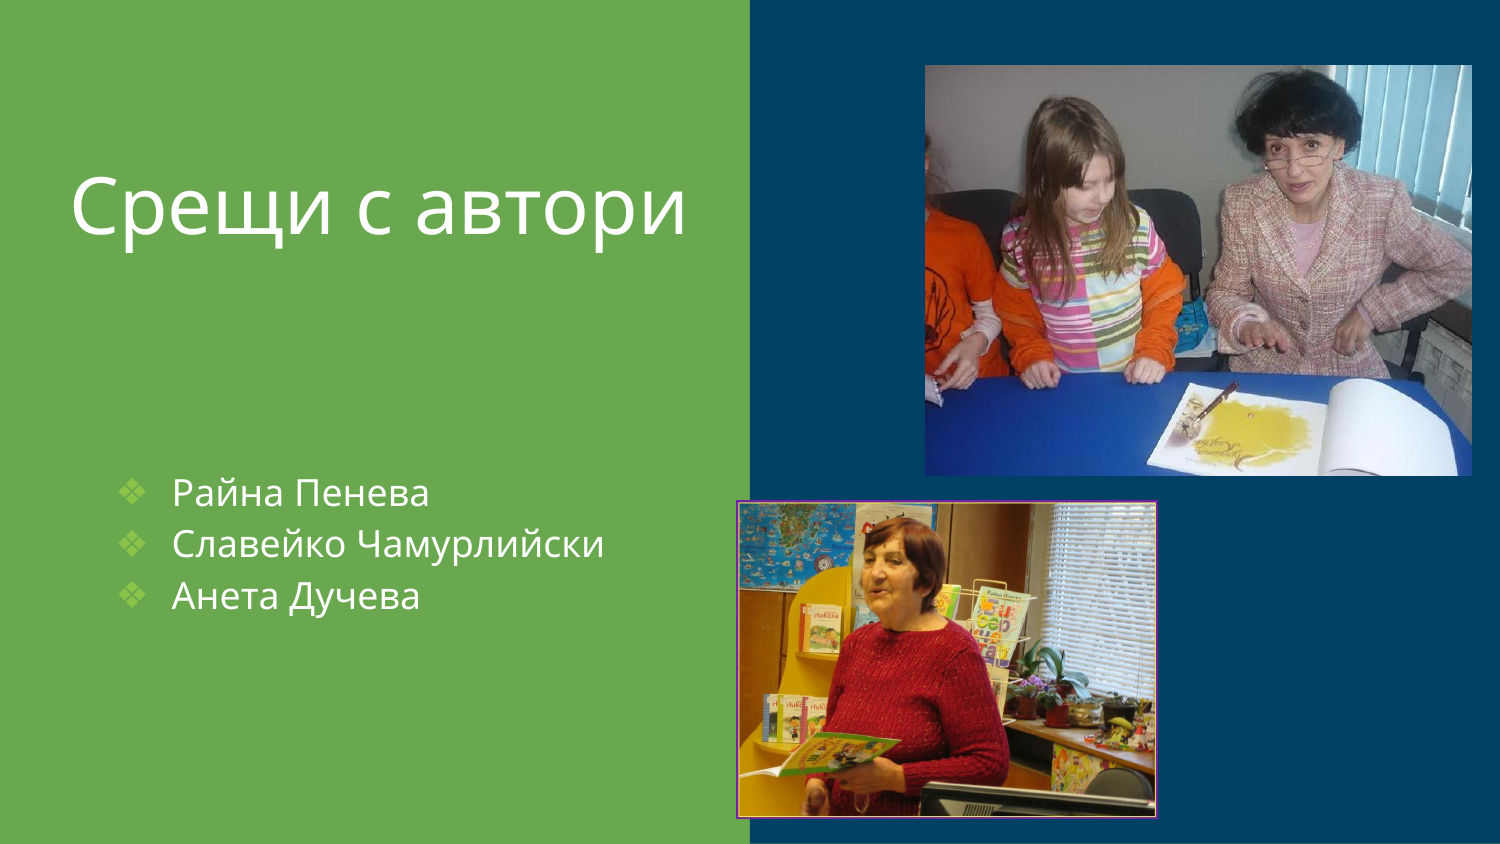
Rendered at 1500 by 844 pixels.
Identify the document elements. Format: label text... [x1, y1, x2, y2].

picture [735, 500, 1158, 819]
list Райна Пенева Славейко Чамурлийски Анета Дучева [81, 340, 711, 739]
title Срещи с автори [47, 79, 712, 327]
picture [925, 65, 1473, 477]
